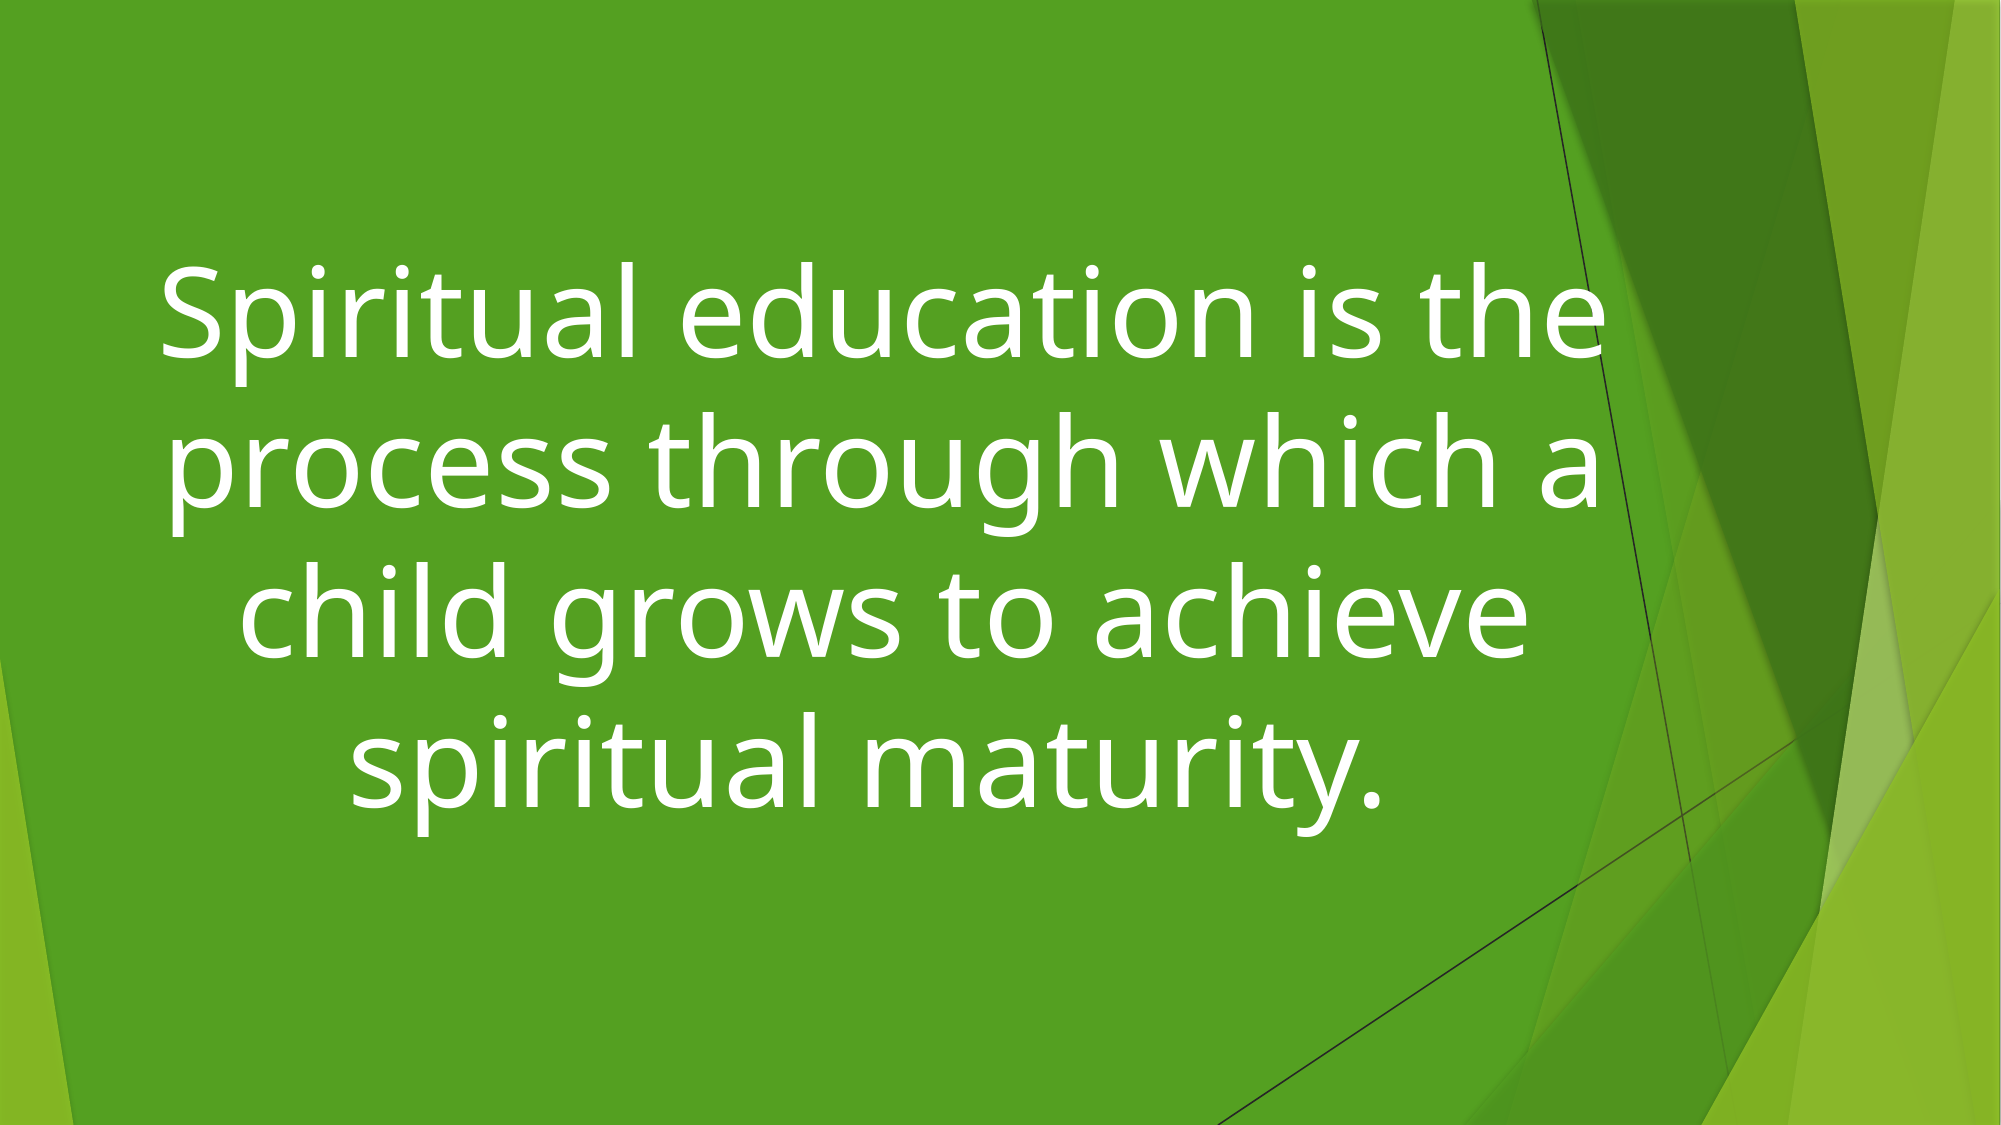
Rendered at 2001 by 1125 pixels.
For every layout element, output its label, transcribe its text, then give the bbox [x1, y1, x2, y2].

text_box Spiritual education is the process through which a child grows to achieve spiritual maturity. [127, 224, 1643, 840]
